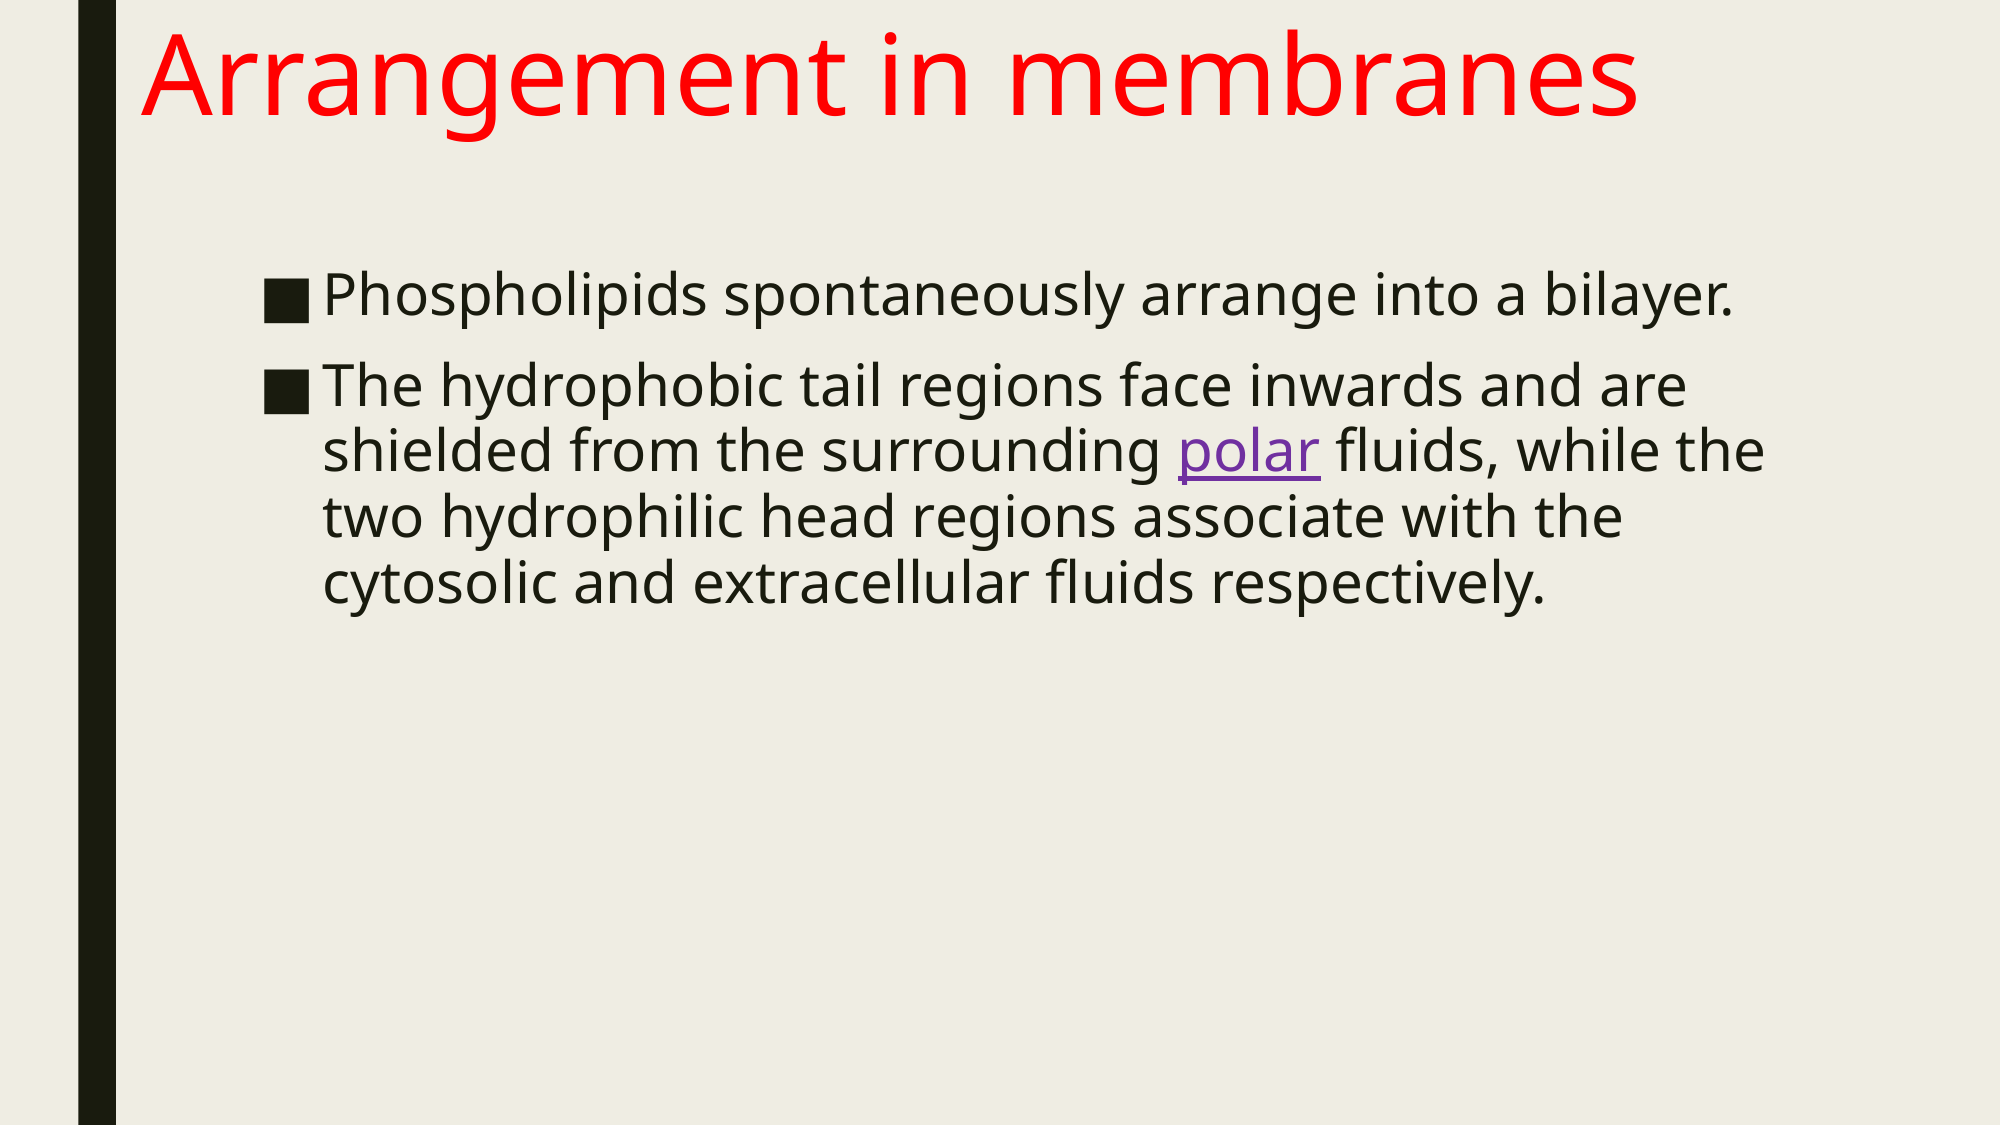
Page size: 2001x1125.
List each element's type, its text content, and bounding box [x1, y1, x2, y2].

list Phospholipids spontaneously arrange into a bilayer. The hydrophobic tail regions face inwards and are shielded from the surrounding polar fluids, while the two hydrophilic head regions associate with the cytosolic and extracellular fluids respectively. [244, 255, 1820, 844]
title Arrangement in membranes [126, 11, 1702, 256]
